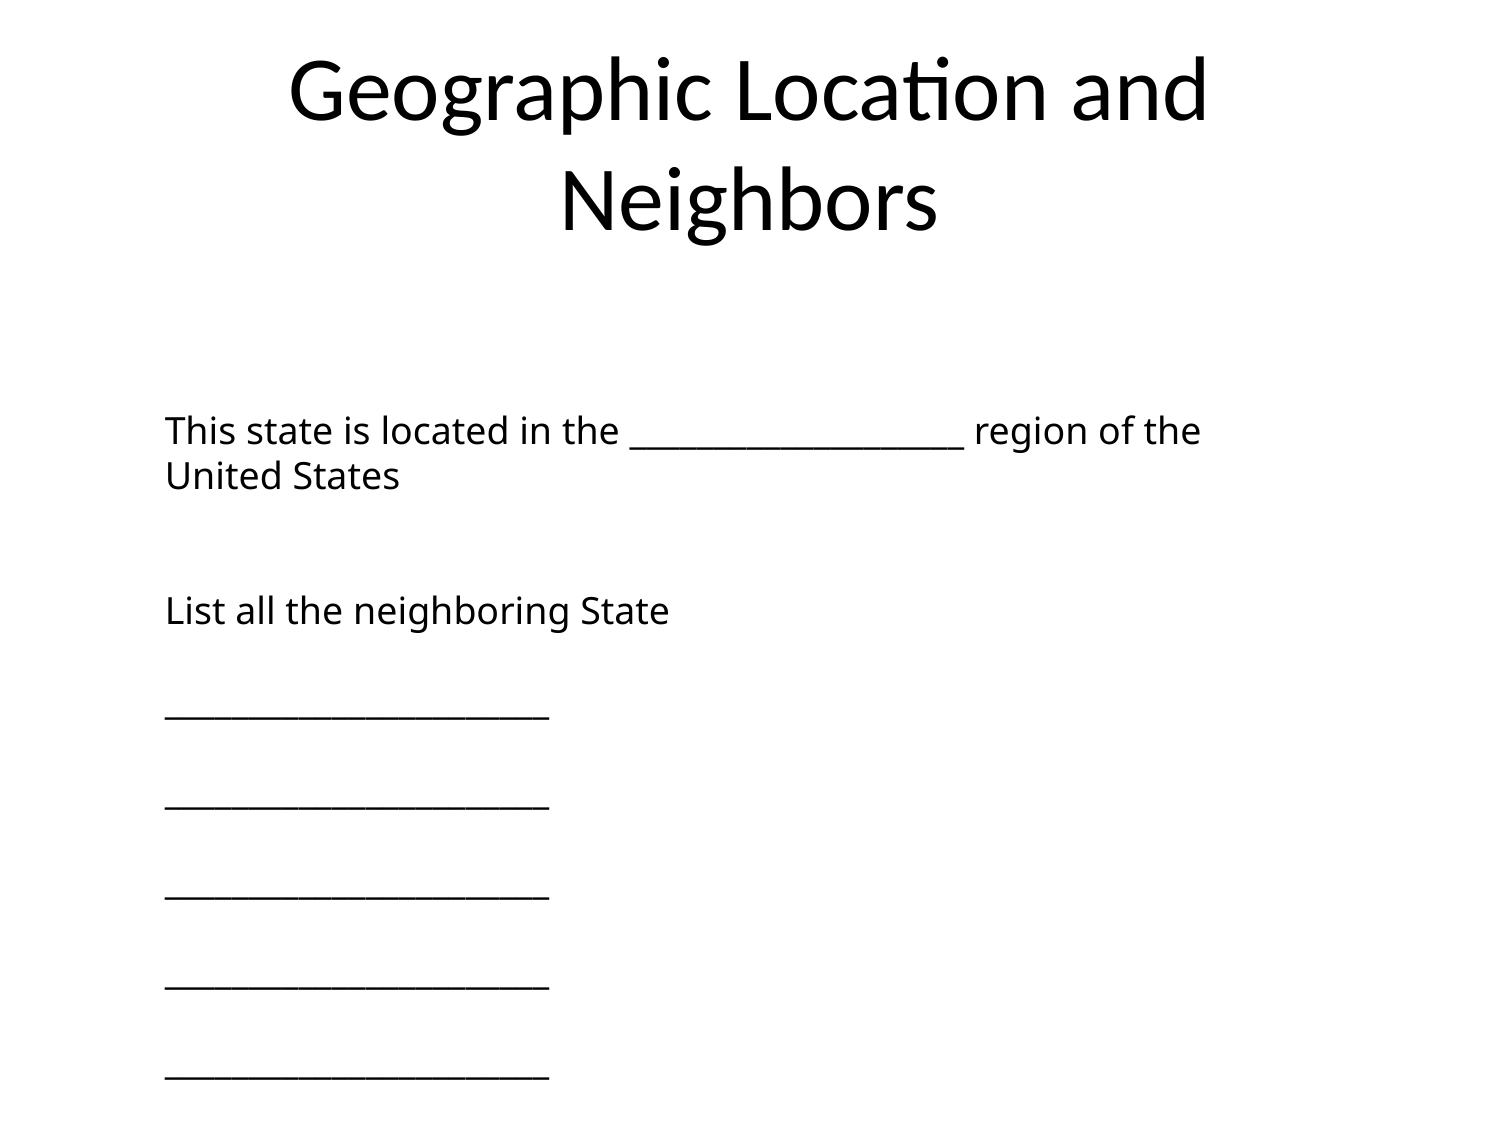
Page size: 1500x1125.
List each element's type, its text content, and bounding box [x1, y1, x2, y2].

text_box This state is located in the ____________________ region of the United States List all the neighboring State _______________________ _______________________ _______________________ _______________________ _______________________ [150, 399, 1325, 1090]
title Geographic Location and Neighbors [74, 44, 1426, 233]
